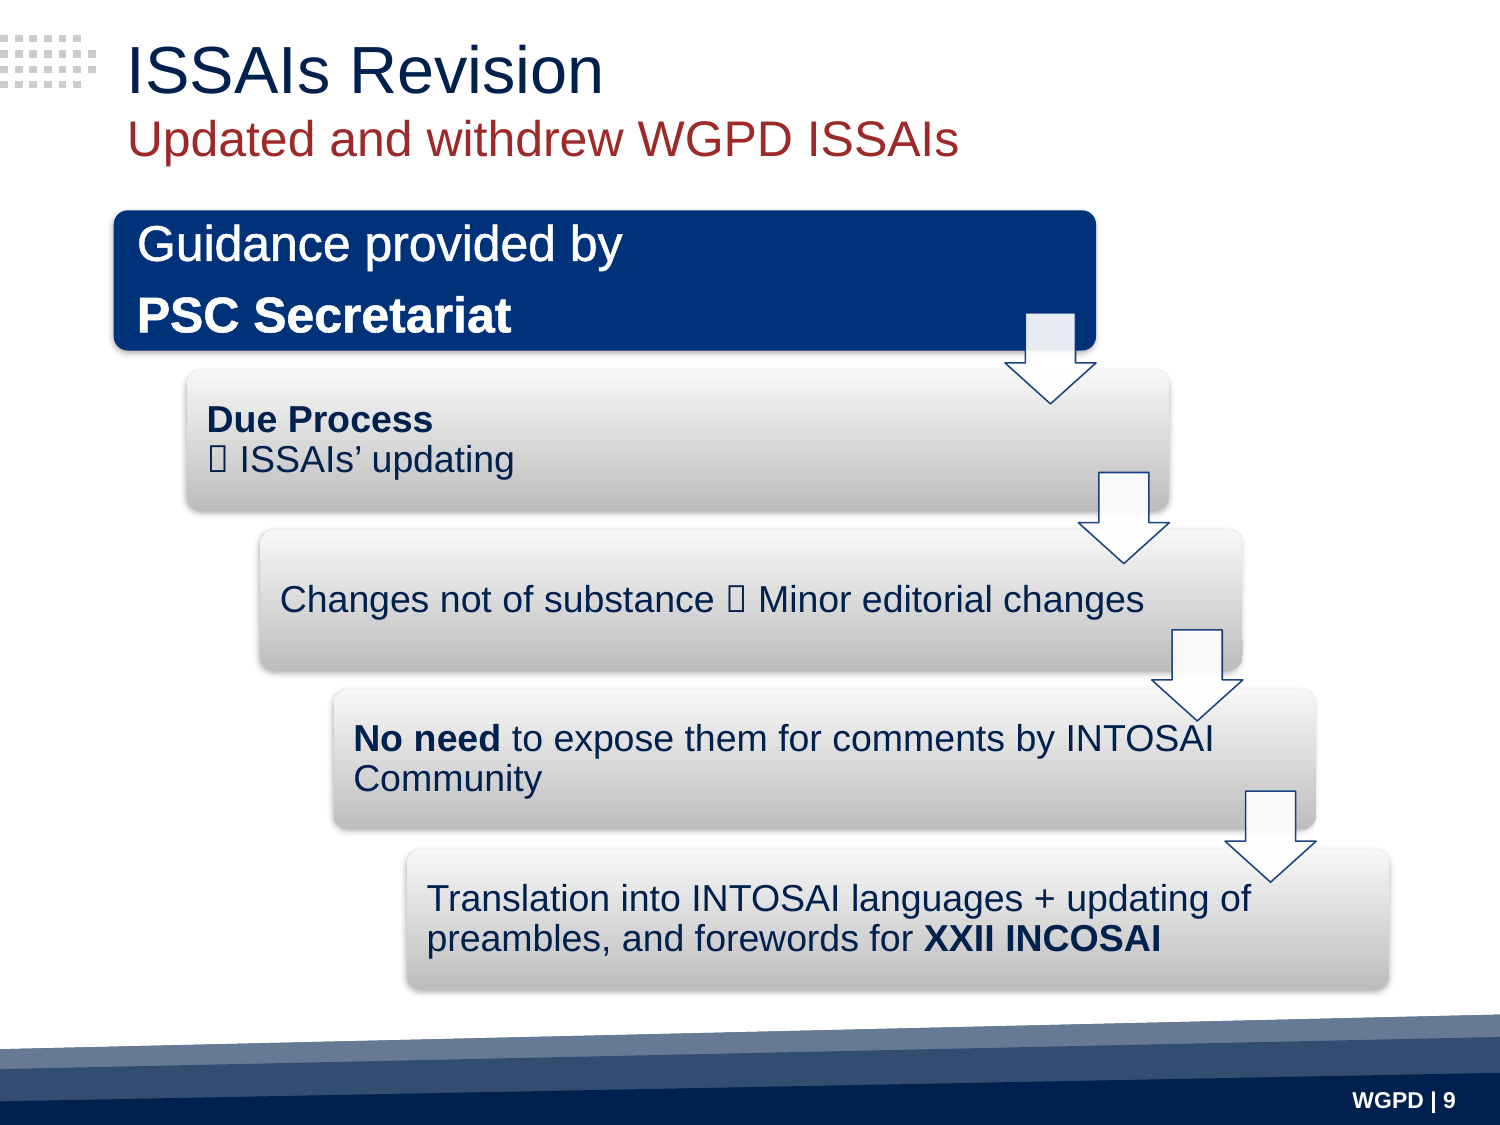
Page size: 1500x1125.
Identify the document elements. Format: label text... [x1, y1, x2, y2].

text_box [113, 209, 1390, 990]
text_box ISSAIs Revision Updated and withdrew WGPD ISSAIs [112, 19, 1466, 207]
slide_number WGPD | 9 [1337, 1078, 1489, 1125]
